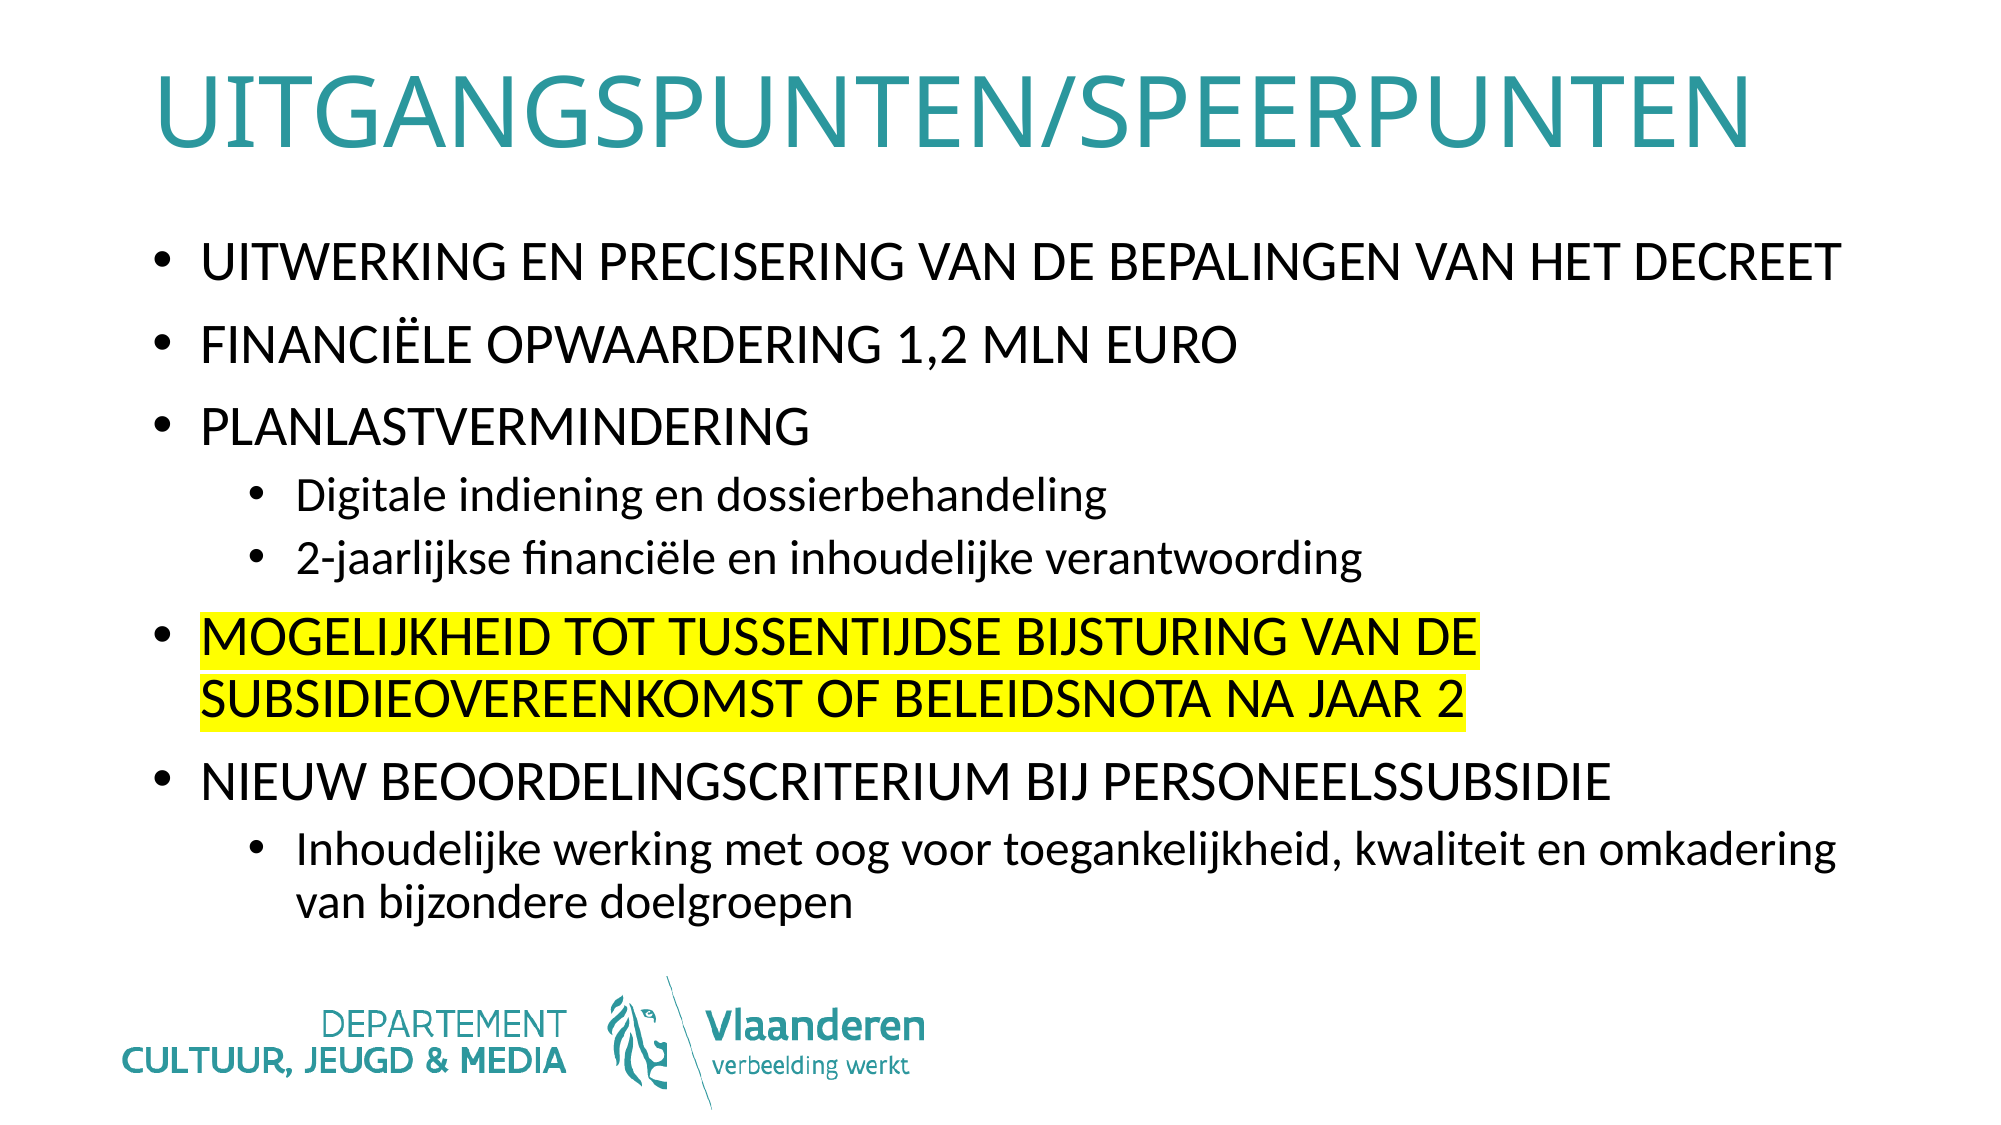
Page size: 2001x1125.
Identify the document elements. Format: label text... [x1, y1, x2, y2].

list UITWERKING EN PRECISERING VAN DE BEPALINGEN VAN HET DECREET Financiële opwaardering 1,2 MLN EURO PLANLASTVERMINDERING Digitale indiening en dossierbehandeling 2-jaarlijkse financiële en inhoudelijke verantwoording MOGELIJKHEID TOT TUSSENTIJDSE BIJSTURING VAN DE SUBSIDIEOVEREENKOMST OF BELEIDSNOTA NA JAAR 2 NIEUW BEOORDELINGSCRITERIUM BIJ PERSONEELSSUBSIDIE Inhoudelijke werking met oog voor toegankelijkheid, kwaliteit en omkadering van bijzondere doelgroepen [137, 223, 1863, 962]
picture [121, 976, 924, 1110]
title UITGANGSPUNTEN/SPEERPUNTEN [137, 6, 1863, 223]
